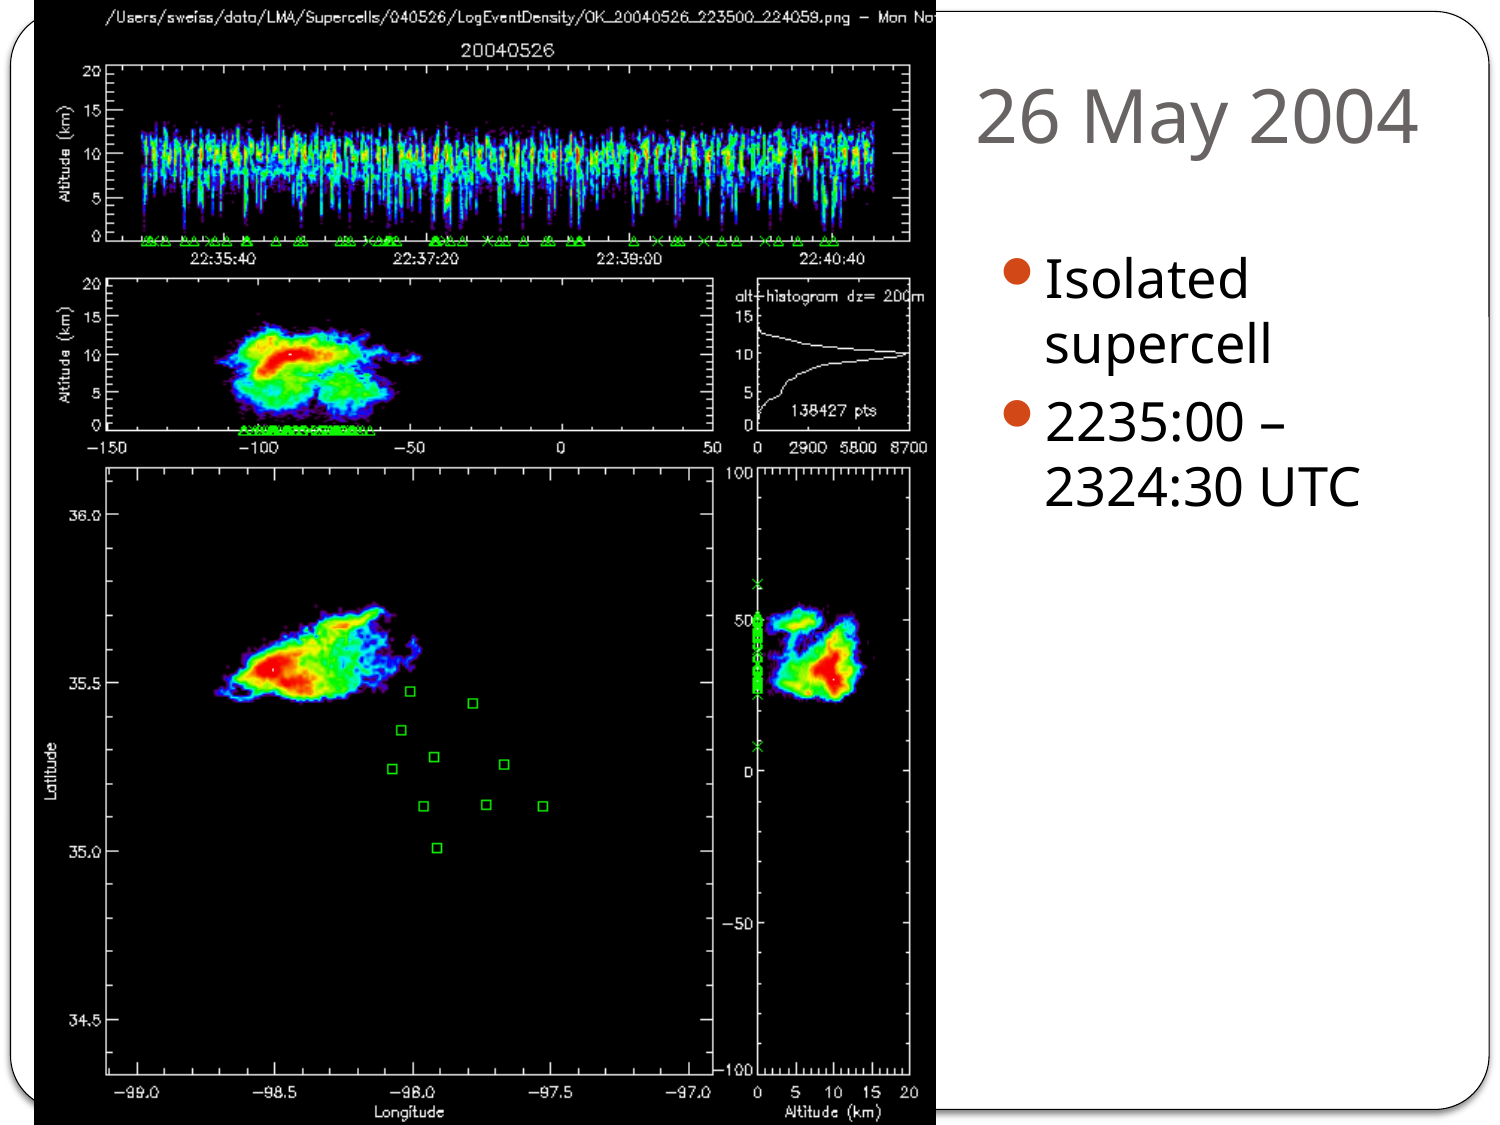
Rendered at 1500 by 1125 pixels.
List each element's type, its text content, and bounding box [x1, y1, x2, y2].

picture [33, 0, 936, 1125]
text_box 26 May 2004 [960, 61, 1455, 167]
list Isolated supercell 2235:00 – 2324:30 UTC [985, 237, 1436, 988]
